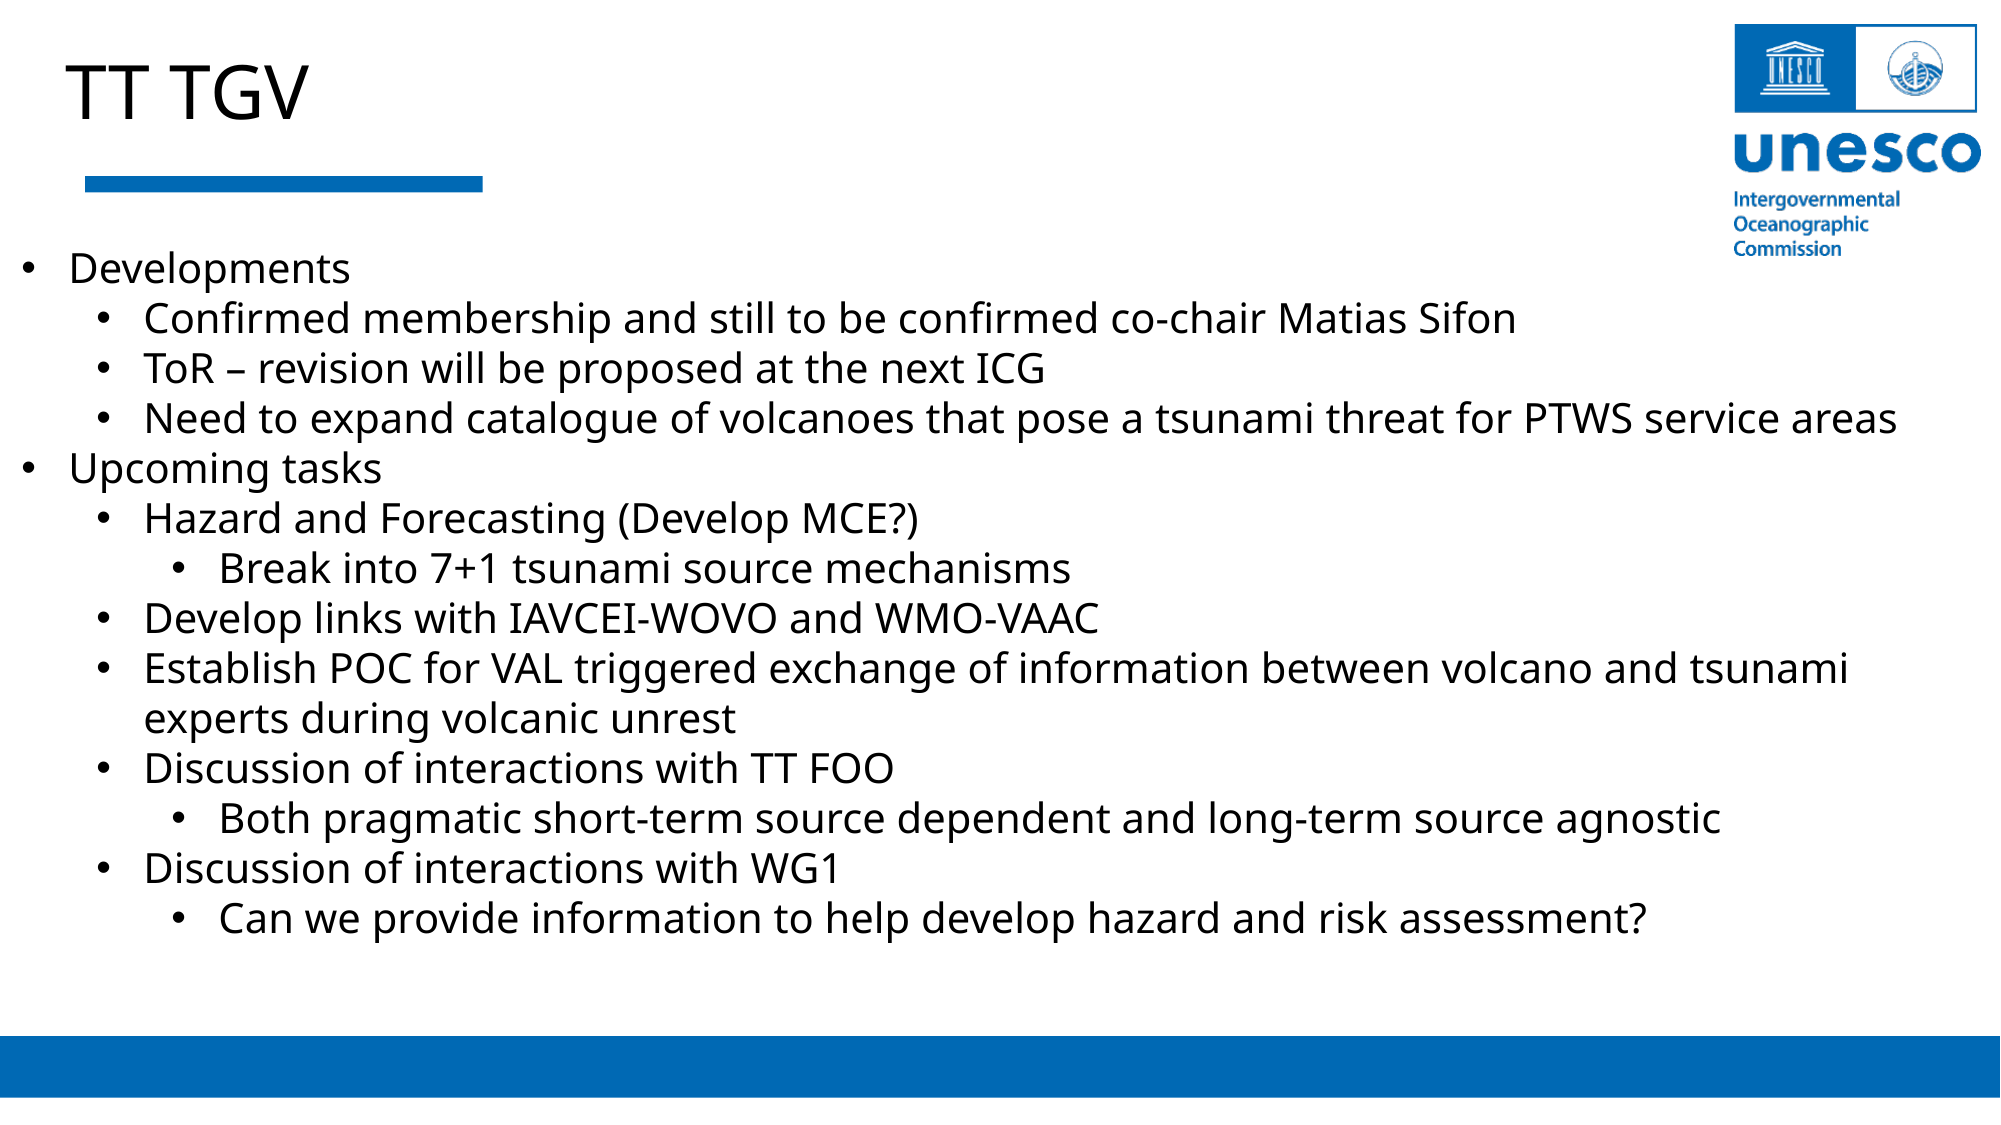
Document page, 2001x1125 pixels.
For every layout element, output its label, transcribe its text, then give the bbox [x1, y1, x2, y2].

text_box Developments Confirmed membership and still to be confirmed co-chair Matias Sifon ToR – revision will be proposed at the next ICG Need to expand catalogue of volcanoes that pose a tsunami threat for PTWS service areas Upcoming tasks Hazard and Forecasting (Develop MCE?) Break into 7+1 tsunami source mechanisms Develop links with IAVCEI-WOVO and WMO-VAAC Establish POC for VAL triggered exchange of information between volcano and tsunami experts during volcanic unrest Discussion of interactions with TT FOO Both pragmatic short-term source dependent and long-term source agnostic Discussion of interactions with WG1 Can we provide information to help develop hazard and risk assessment? [6, 234, 1994, 995]
text_box TT TGV [54, 34, 1484, 146]
picture [1734, 24, 1981, 234]
